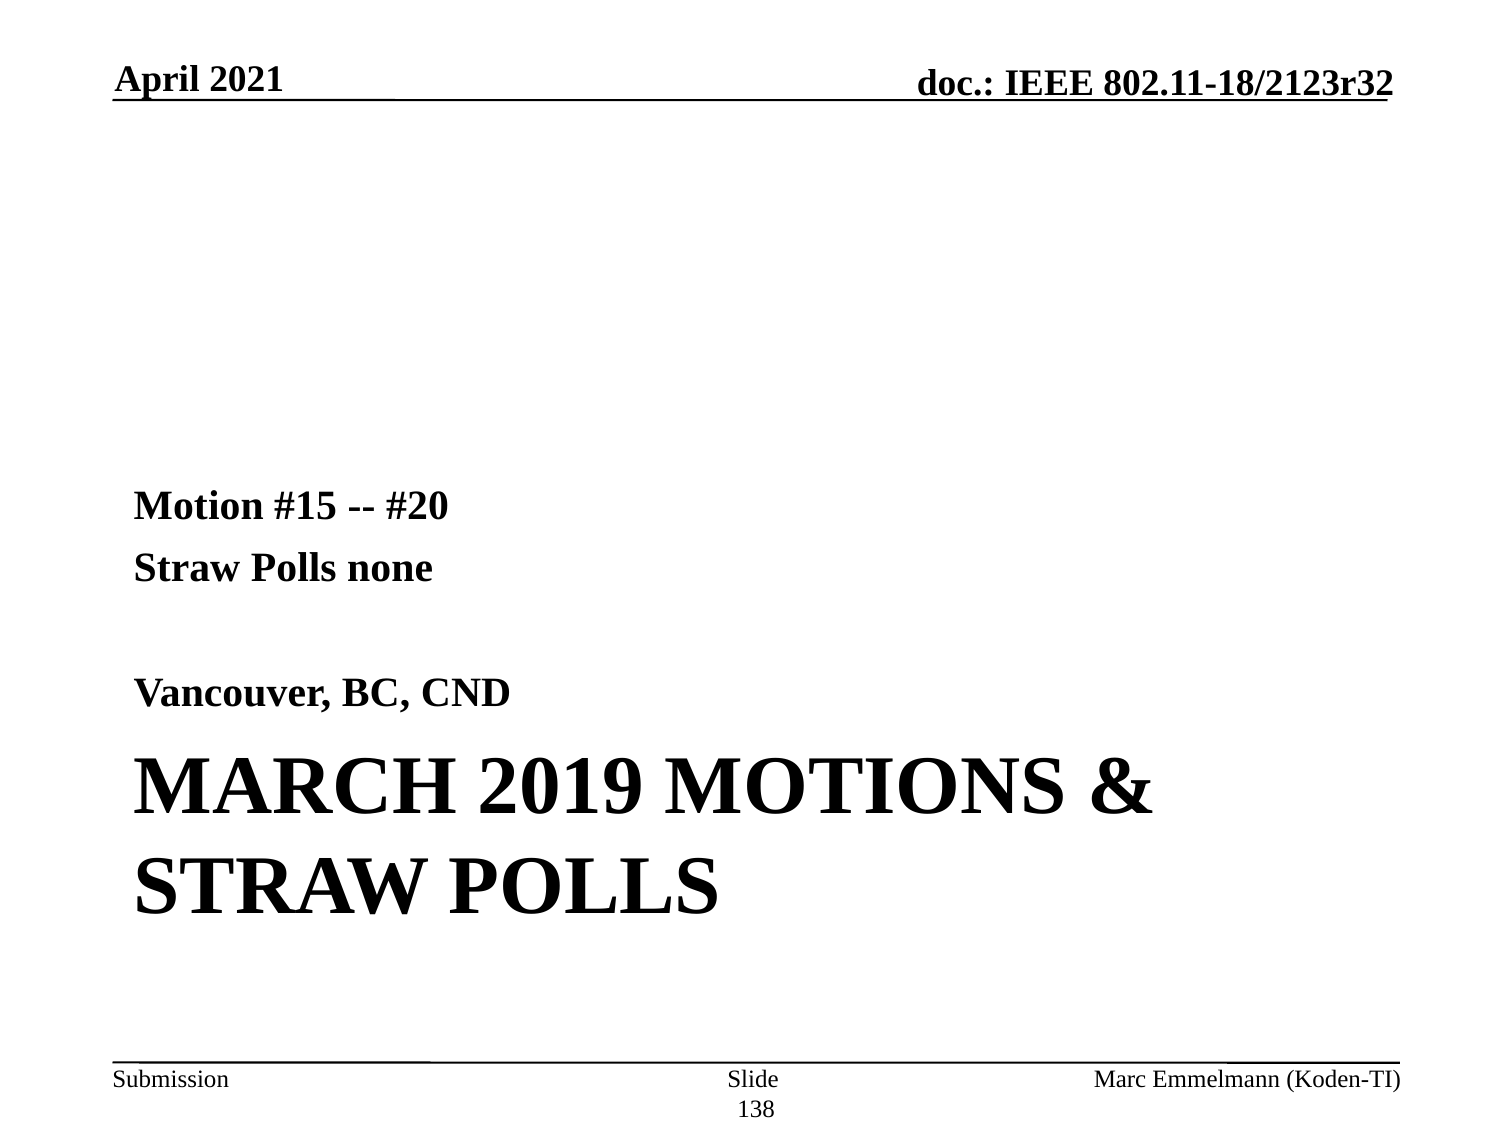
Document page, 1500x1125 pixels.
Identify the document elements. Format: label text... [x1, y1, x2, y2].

footer Marc Emmelmann (Koden-TI) [878, 1061, 1402, 1093]
list Motion #15 -- #20 Straw Polls none Vancouver, BC, CND [118, 476, 1394, 724]
title March 2019 Motions & Straw Polls [118, 724, 1394, 947]
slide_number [114, 54, 423, 100]
slide_number Slide 138 [712, 1061, 800, 1123]
